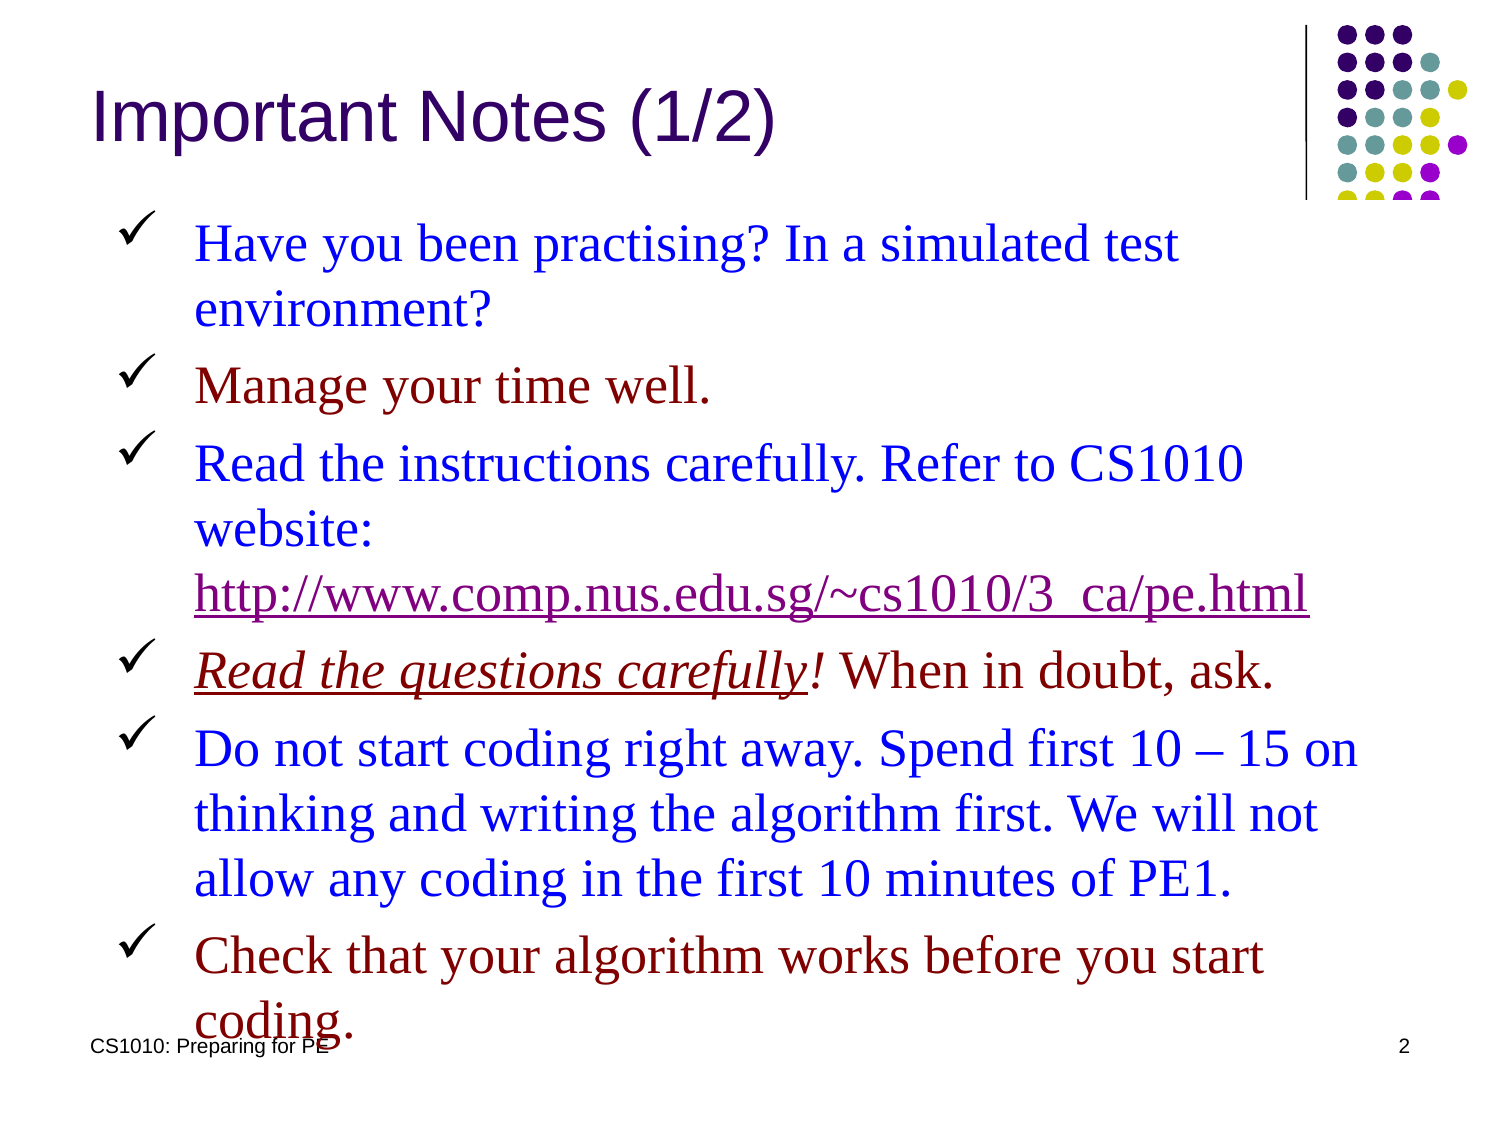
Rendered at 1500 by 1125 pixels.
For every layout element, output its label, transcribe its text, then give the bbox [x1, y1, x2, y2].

text_box Have you been practising? In a simulated test environment? Manage your time well. Read the instructions carefully. Refer to CS1010 website: http://www.comp.nus.edu.sg/~cs1010/3_ca/pe.html Read the questions carefully! When in doubt, ask. Do not start coding right away. Spend first 10 – 15 on thinking and writing the algorithm first. We will not allow any coding in the first 10 minutes of PE1. Check that your algorithm works before you start coding. [99, 200, 1450, 1000]
slide_number 2 [1074, 1025, 1425, 1100]
slide_number CS1010: Preparing for PE [75, 1025, 425, 1100]
text_box [137, 1000, 1425, 1013]
title Important Notes (1/2) [75, 50, 1294, 164]
